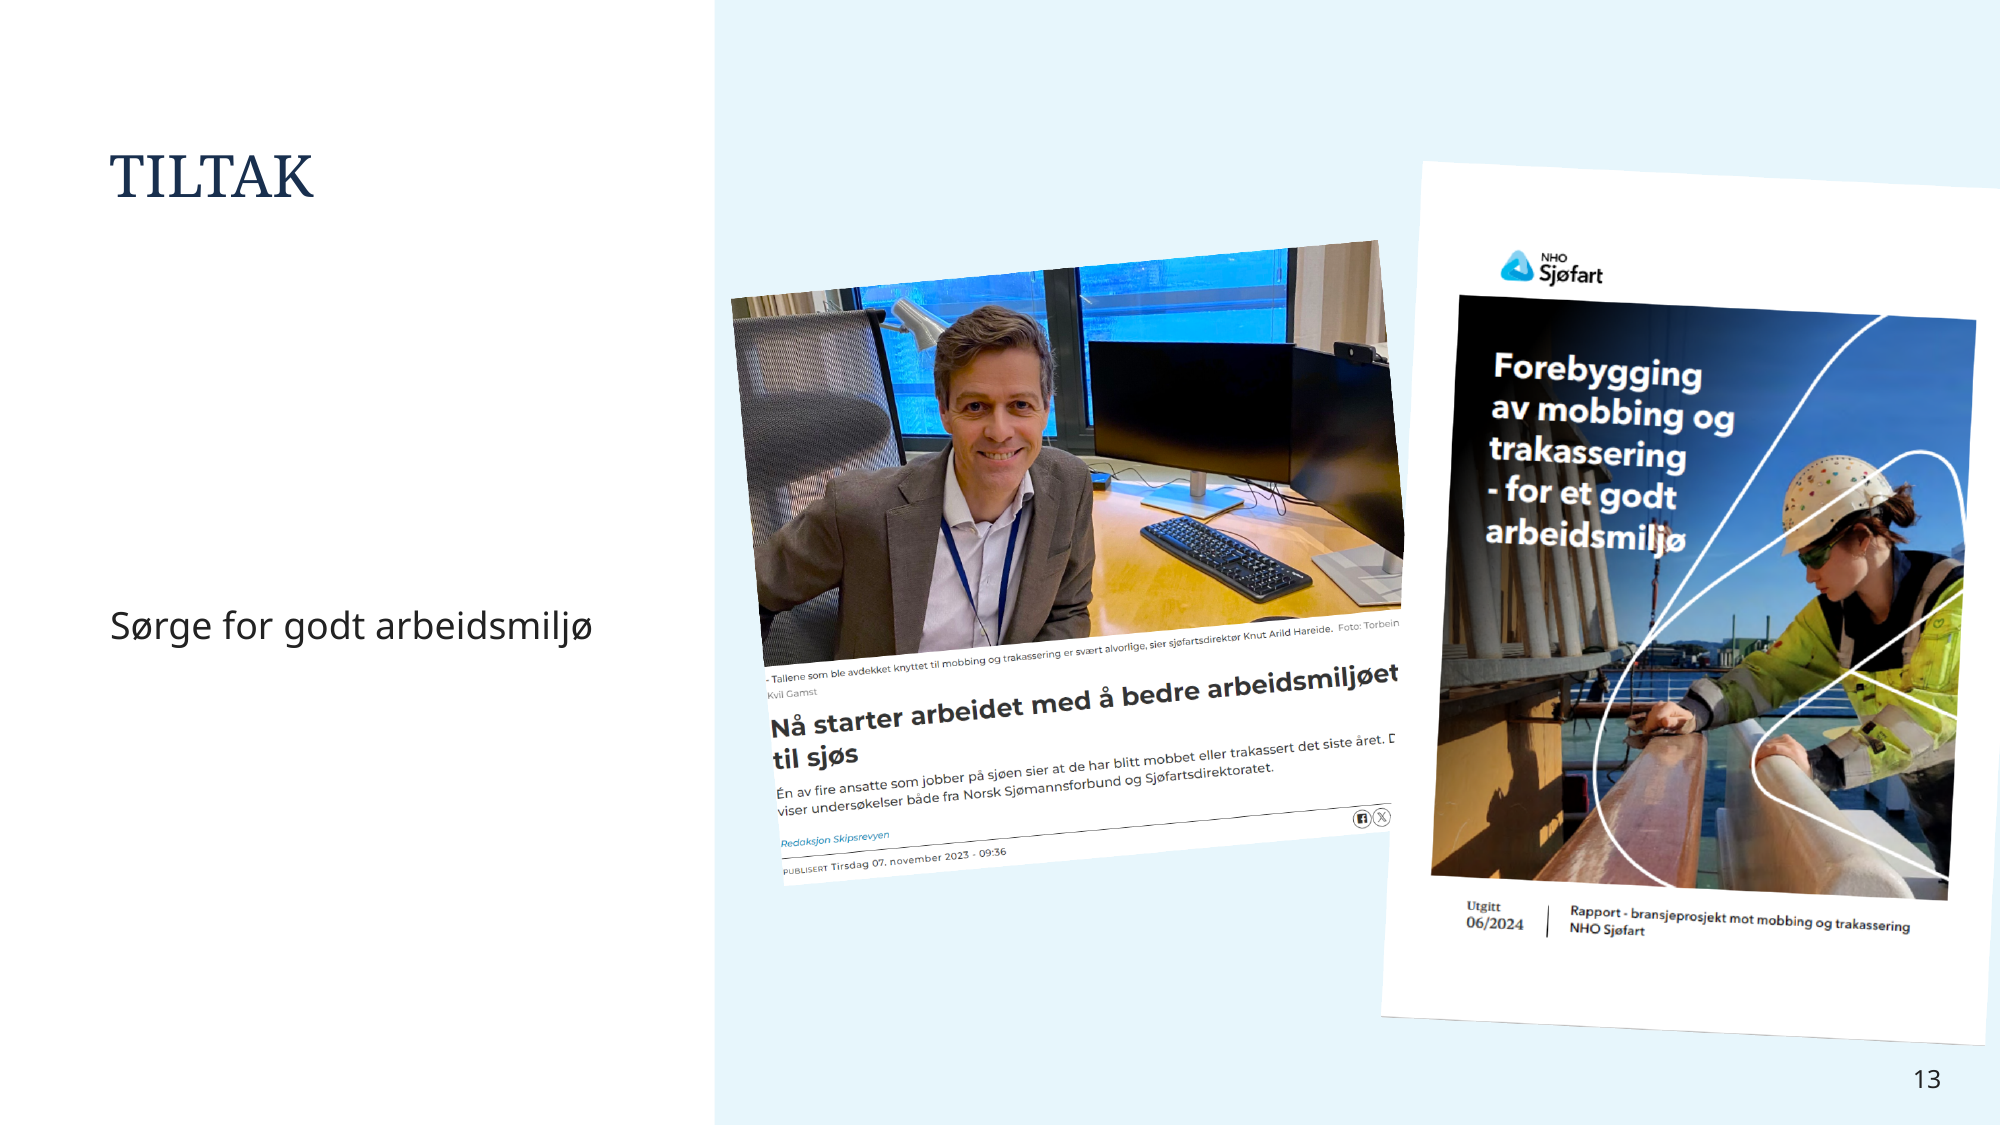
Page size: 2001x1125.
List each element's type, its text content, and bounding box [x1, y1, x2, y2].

picture [1228, 258, 1236, 263]
list Sørge for godt arbeidsmiljø [110, 309, 668, 1007]
picture [1220, 254, 1229, 259]
picture [731, 162, 2000, 1045]
picture [1204, 255, 1218, 261]
picture [1190, 256, 1201, 260]
picture [1169, 259, 1183, 267]
title TILTAK [109, 138, 686, 270]
